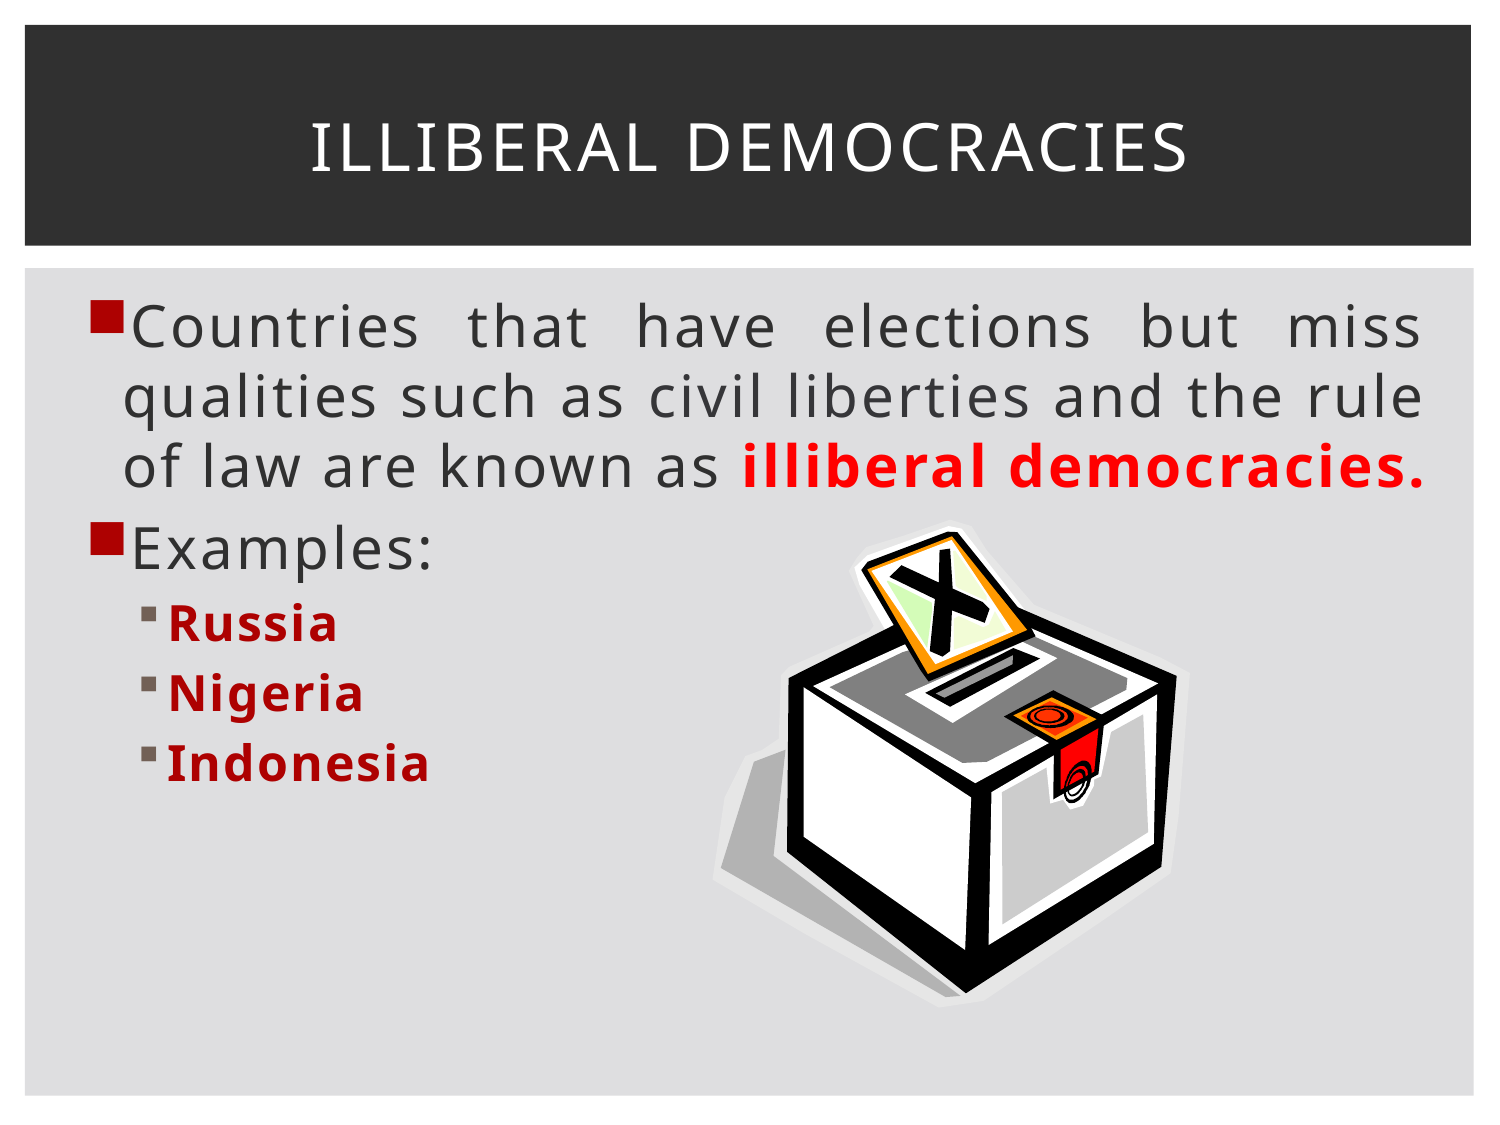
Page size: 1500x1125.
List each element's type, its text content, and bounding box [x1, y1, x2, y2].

picture [712, 512, 1198, 1016]
title Illiberal democracies [62, 58, 1438, 232]
list Countries that have elections but miss qualities such as civil liberties and the rule of law are known as illiberal democracies. Examples: Russia Nigeria Indonesia [62, 282, 1442, 1005]
